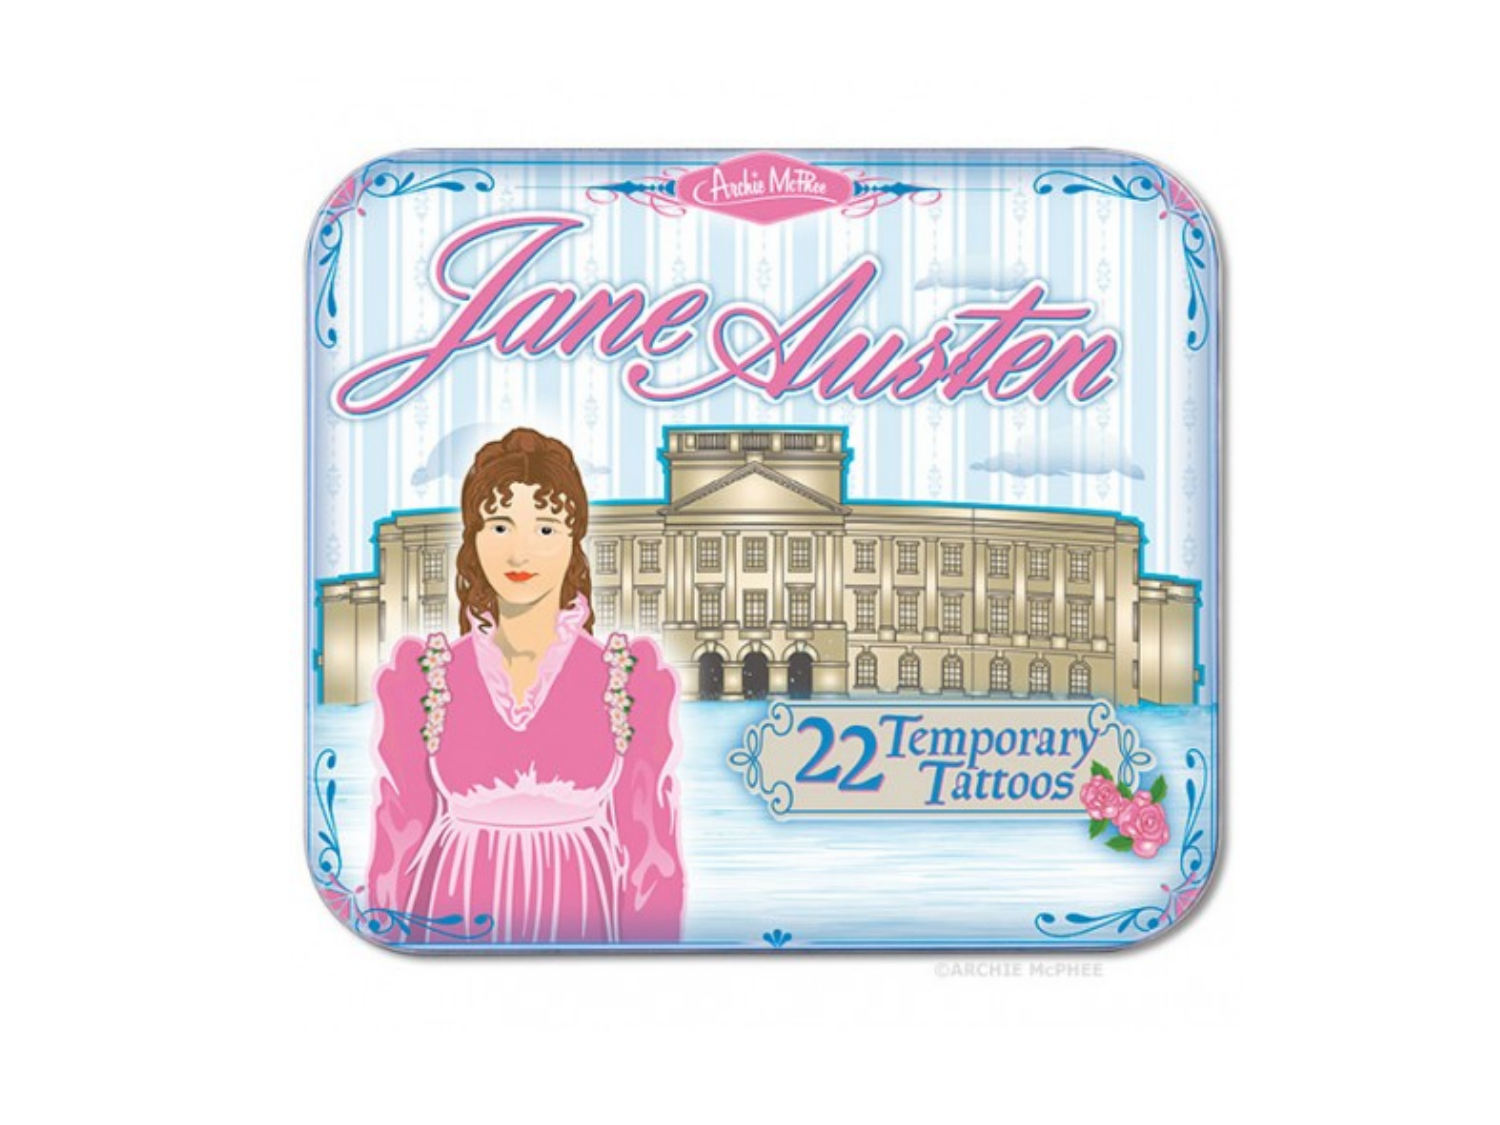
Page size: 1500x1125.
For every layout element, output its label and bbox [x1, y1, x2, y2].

picture [288, 77, 1242, 1031]
